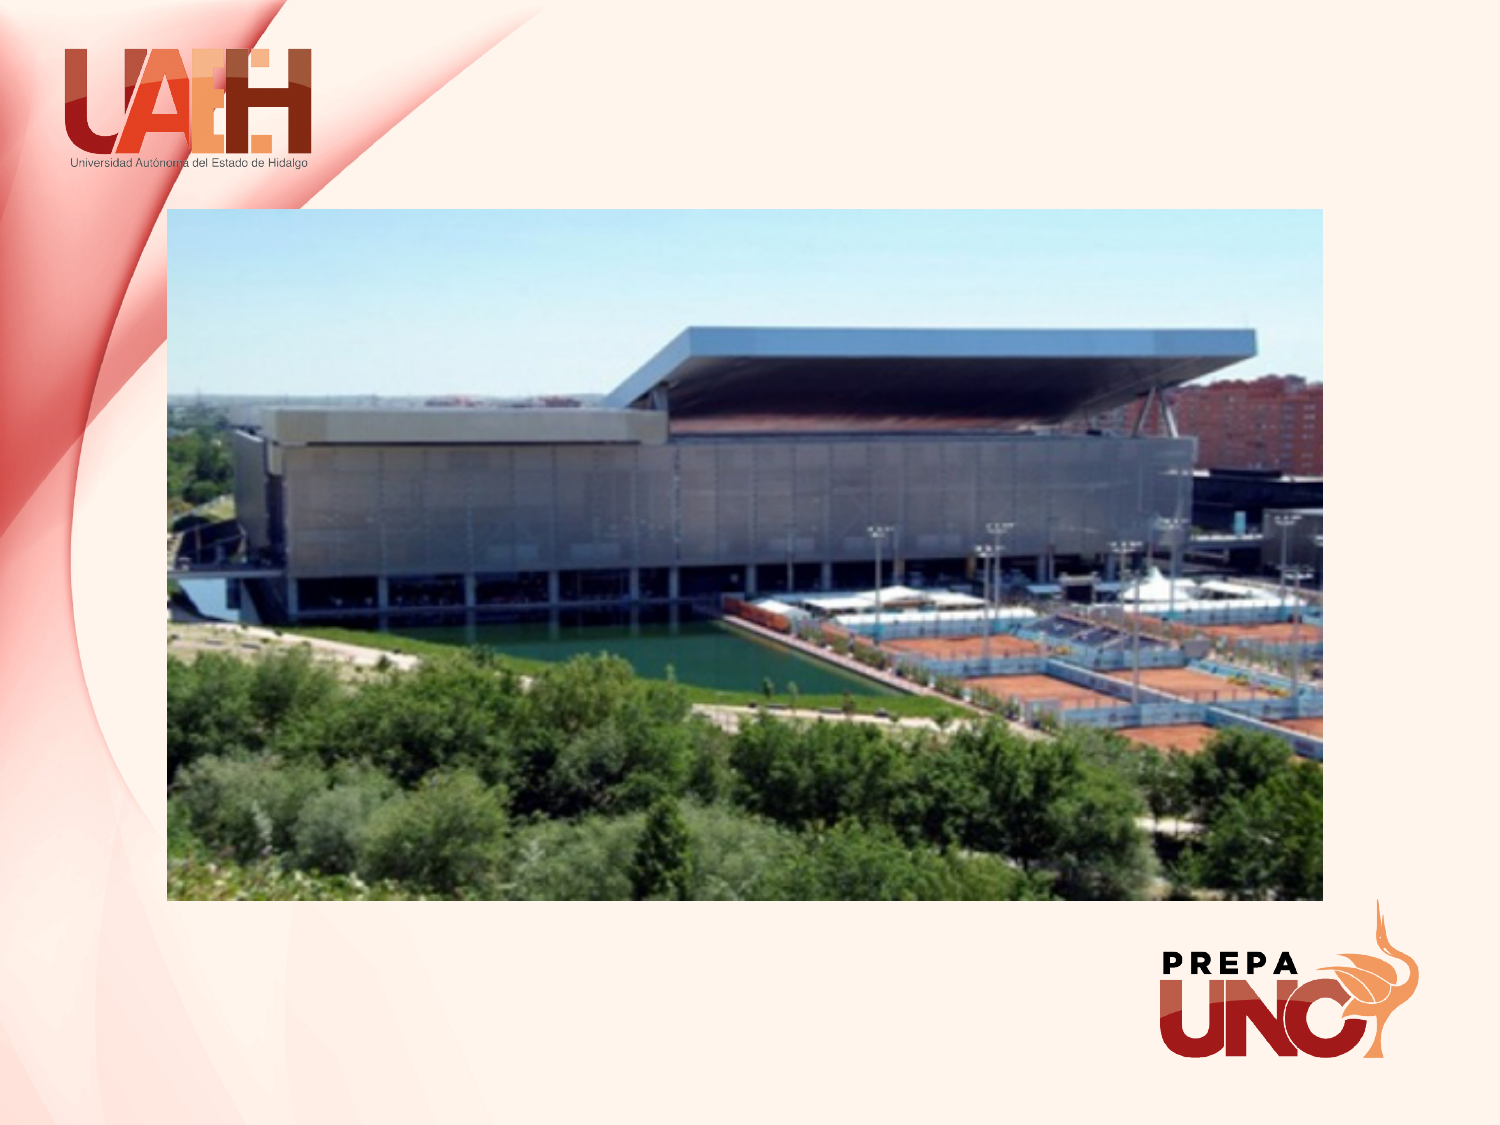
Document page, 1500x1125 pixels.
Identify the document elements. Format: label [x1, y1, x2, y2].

picture [0, 0, 1500, 1125]
list [167, 209, 1323, 901]
